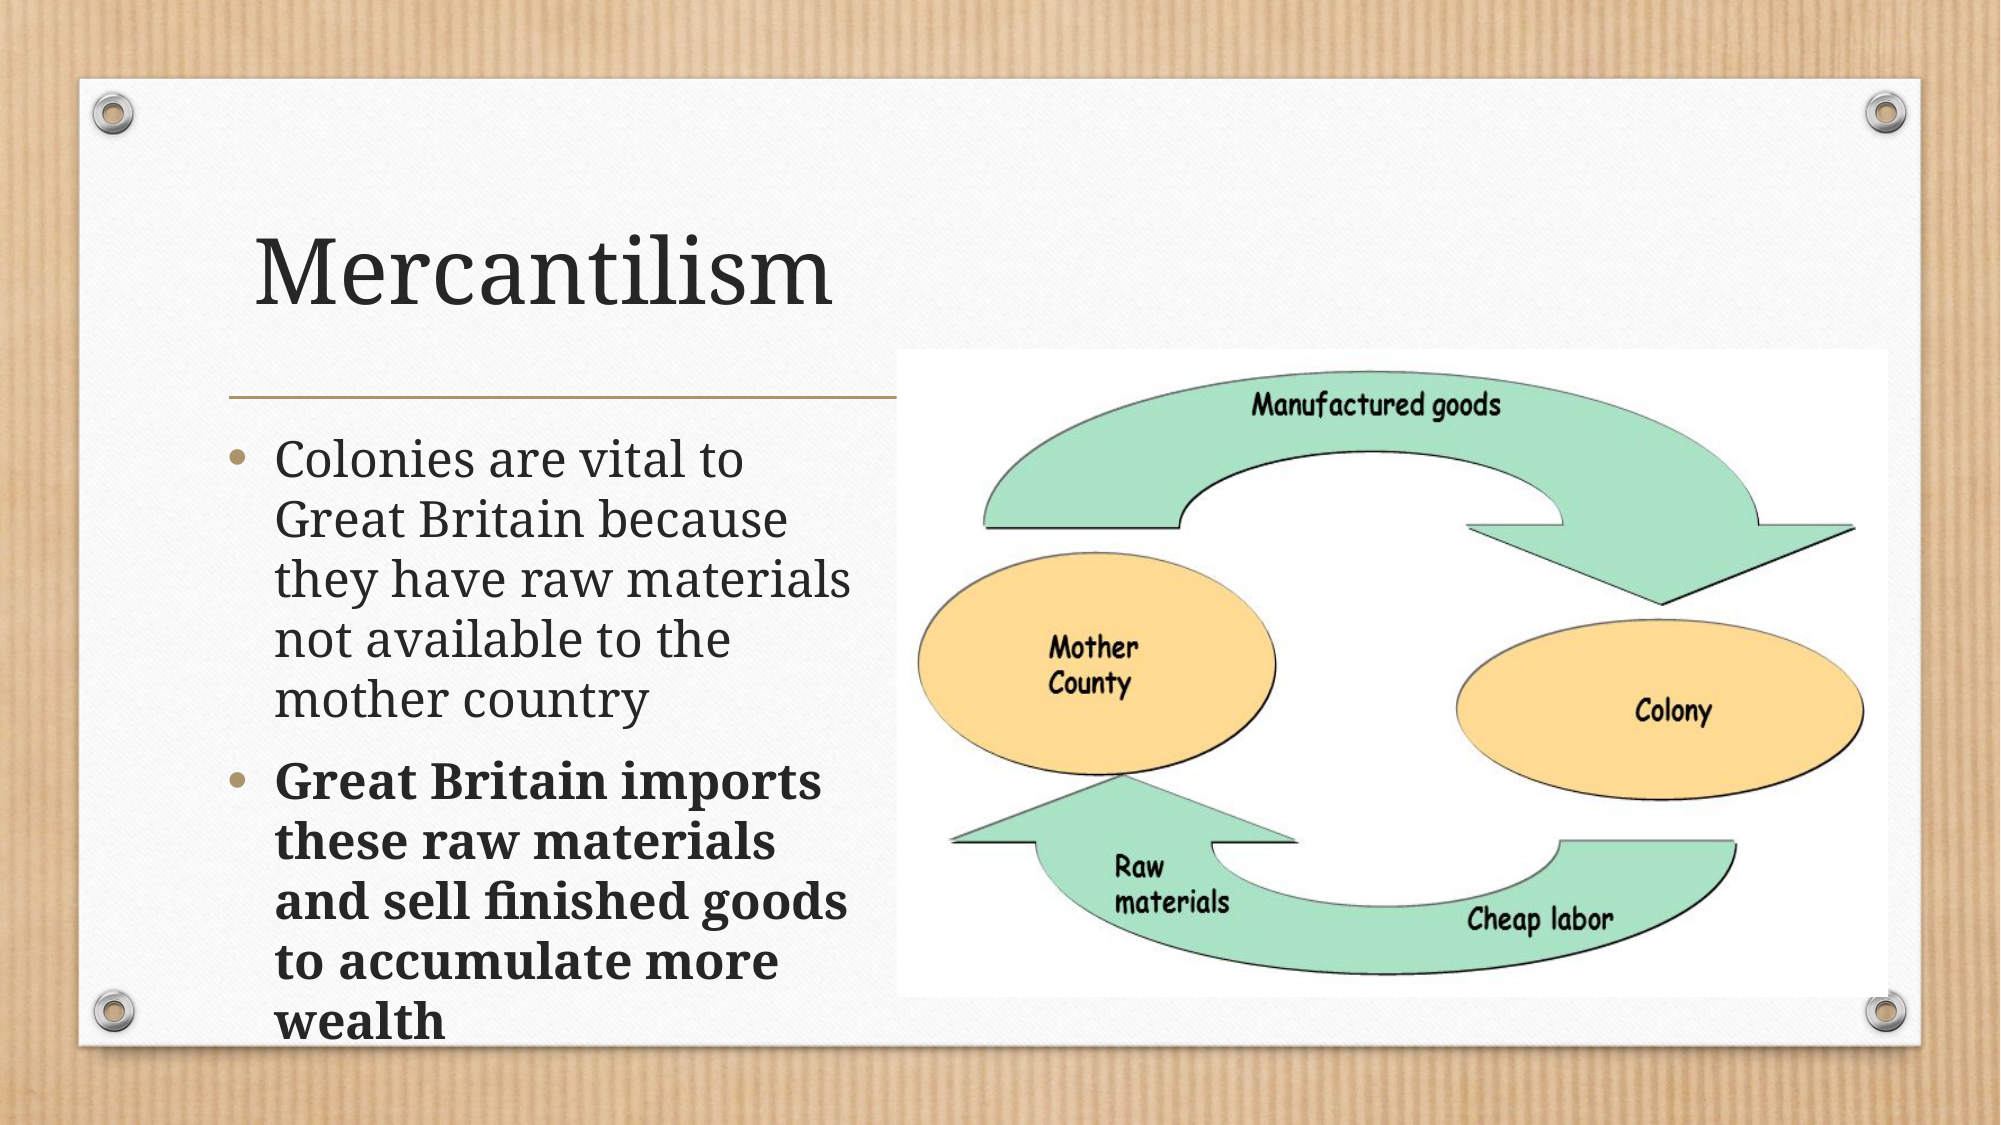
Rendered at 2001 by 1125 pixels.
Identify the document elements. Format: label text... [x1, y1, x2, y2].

list Colonies are vital to Great Britain because they have raw materials not available to the mother country Great Britain imports these raw materials and sell finished goods to accumulate more wealth [212, 419, 896, 968]
title Mercantilism [212, 161, 878, 375]
picture [0, 0, 2001, 1125]
